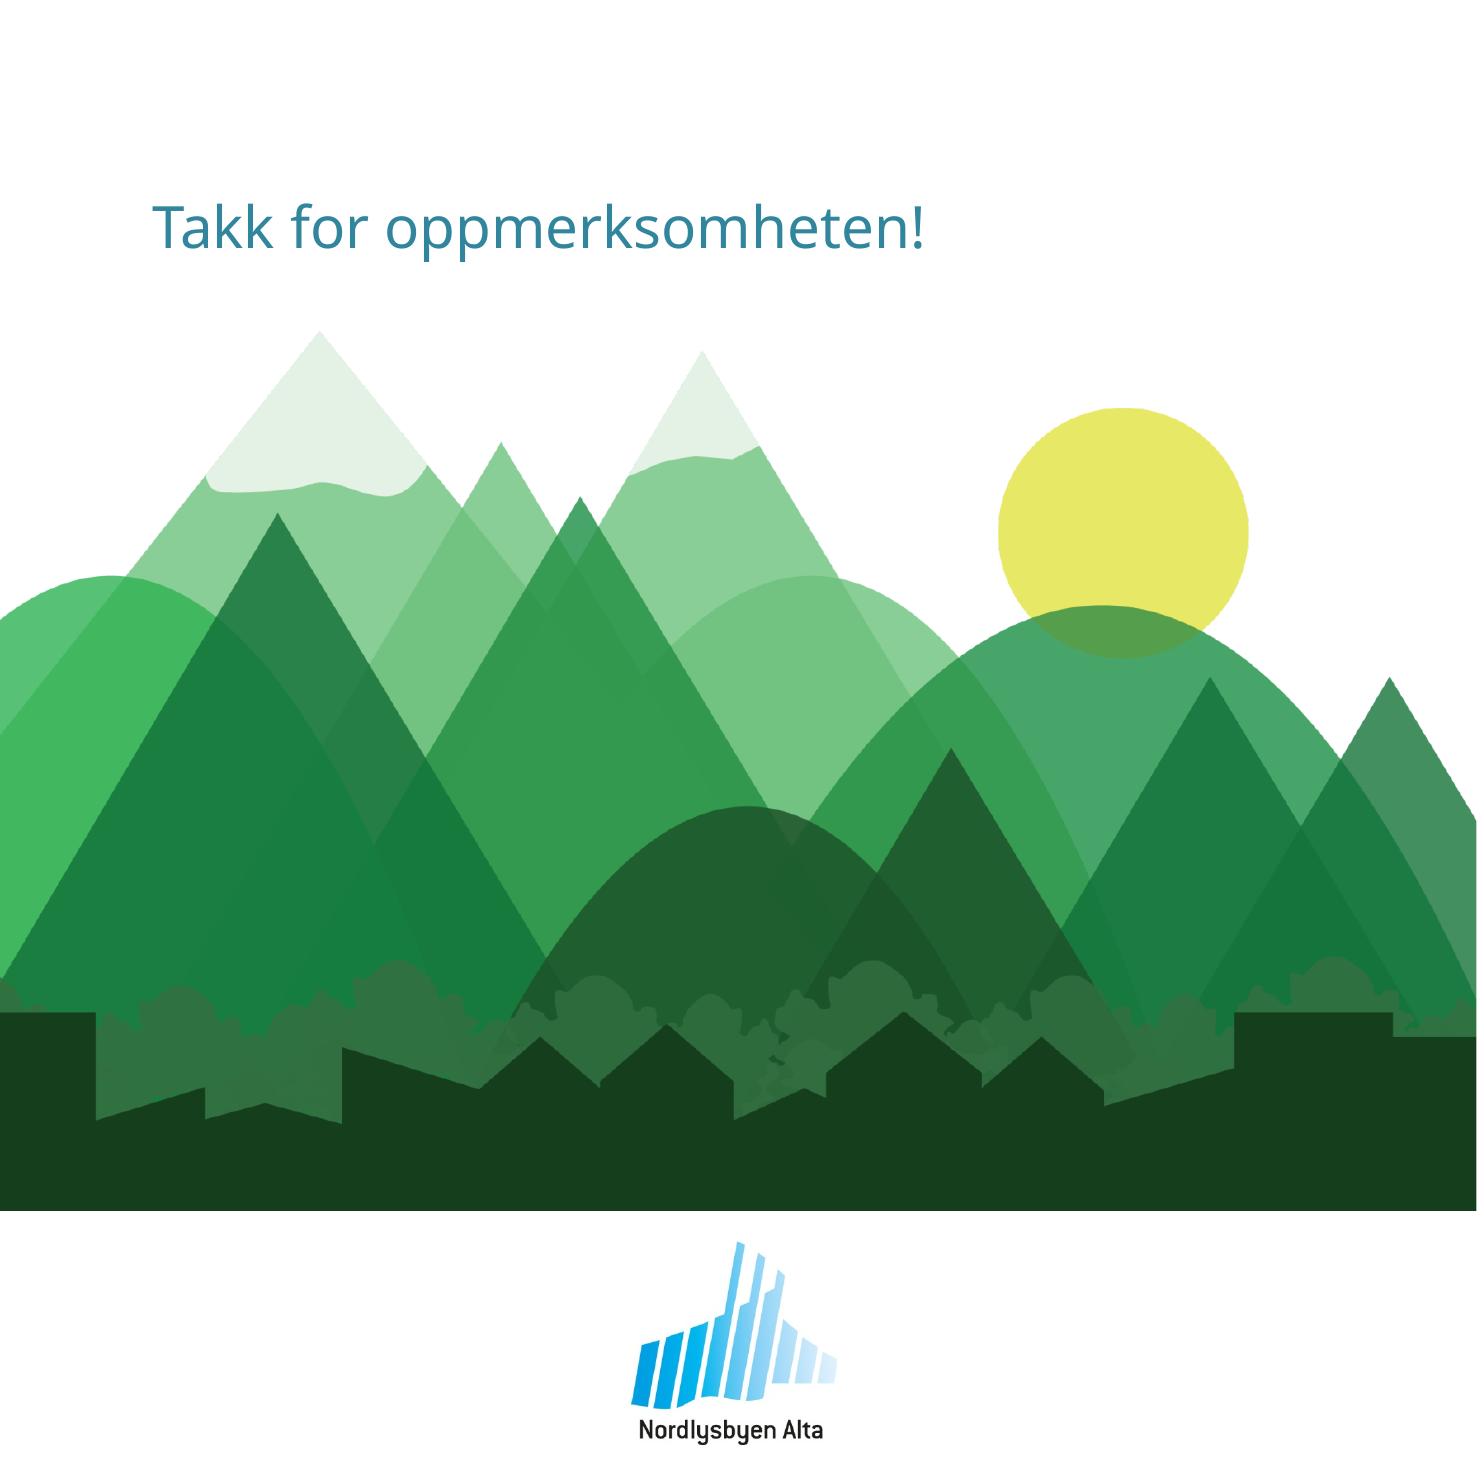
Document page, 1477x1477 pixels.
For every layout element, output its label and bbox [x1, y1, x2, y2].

picture [631, 1240, 837, 1446]
picture [0, 0, 1477, 1211]
